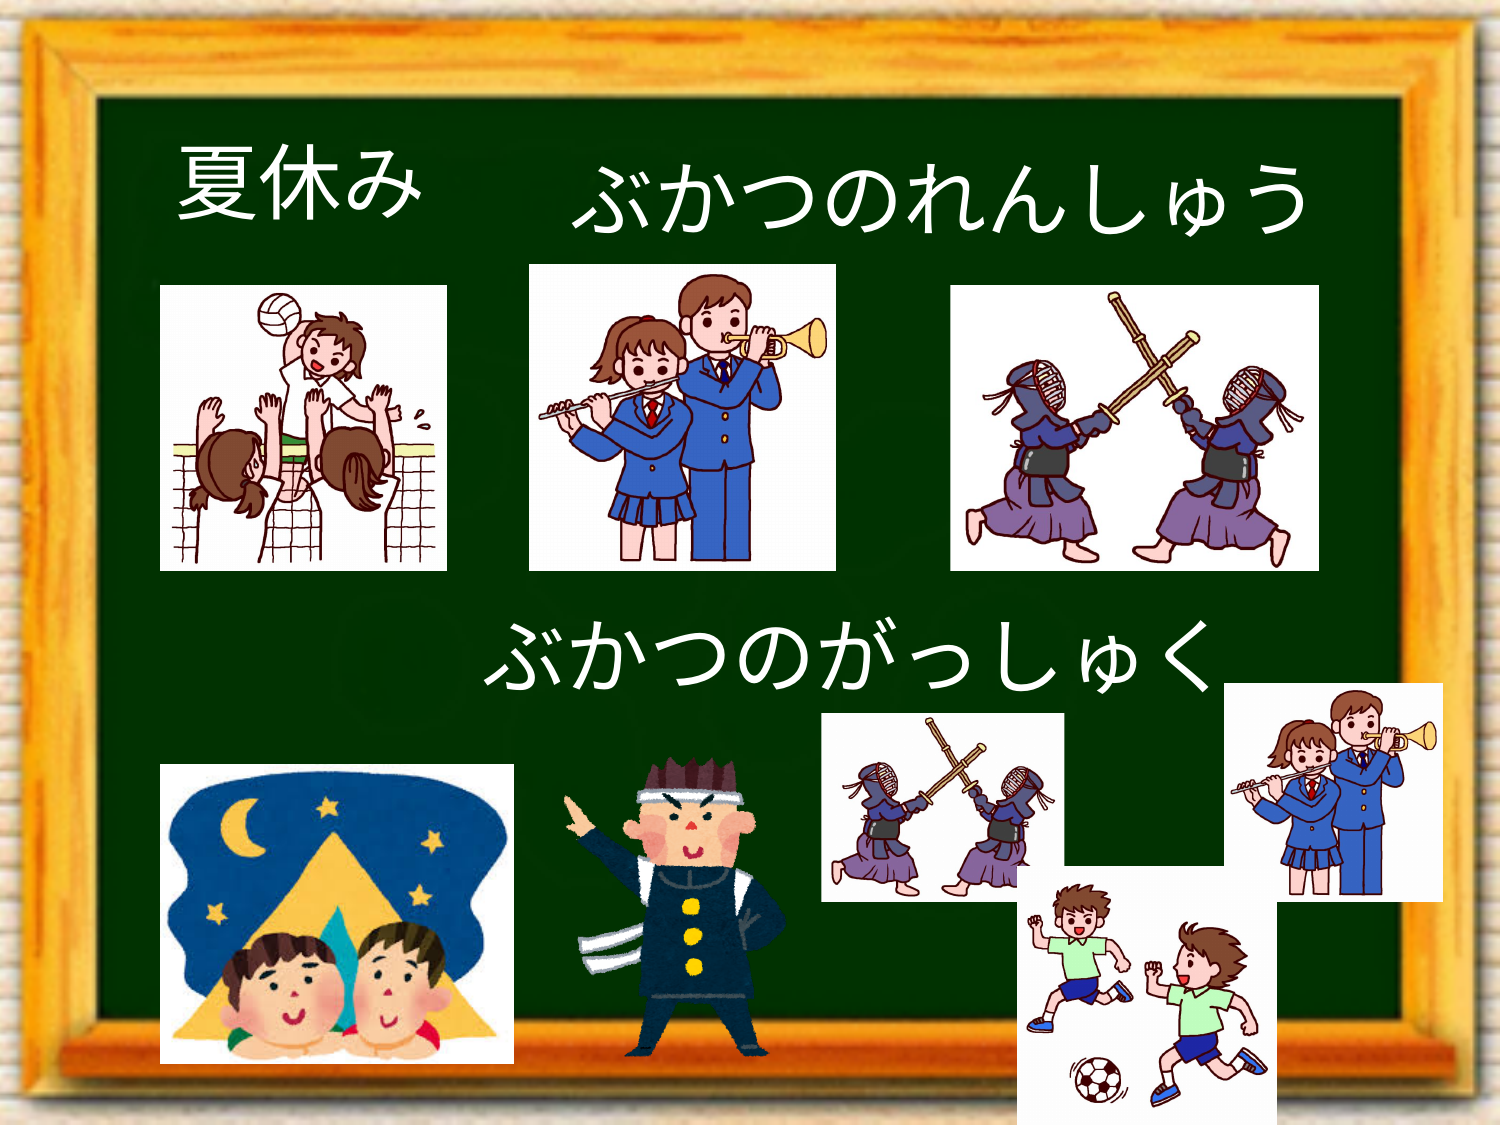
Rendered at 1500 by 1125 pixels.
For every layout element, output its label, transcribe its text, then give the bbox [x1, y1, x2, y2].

text_box ぶかつのれんしゅう [556, 139, 1407, 254]
picture [0, 0, 1500, 1125]
text_box 夏休み [160, 123, 683, 238]
text_box ぶかつのがっしゅく [468, 596, 1319, 712]
